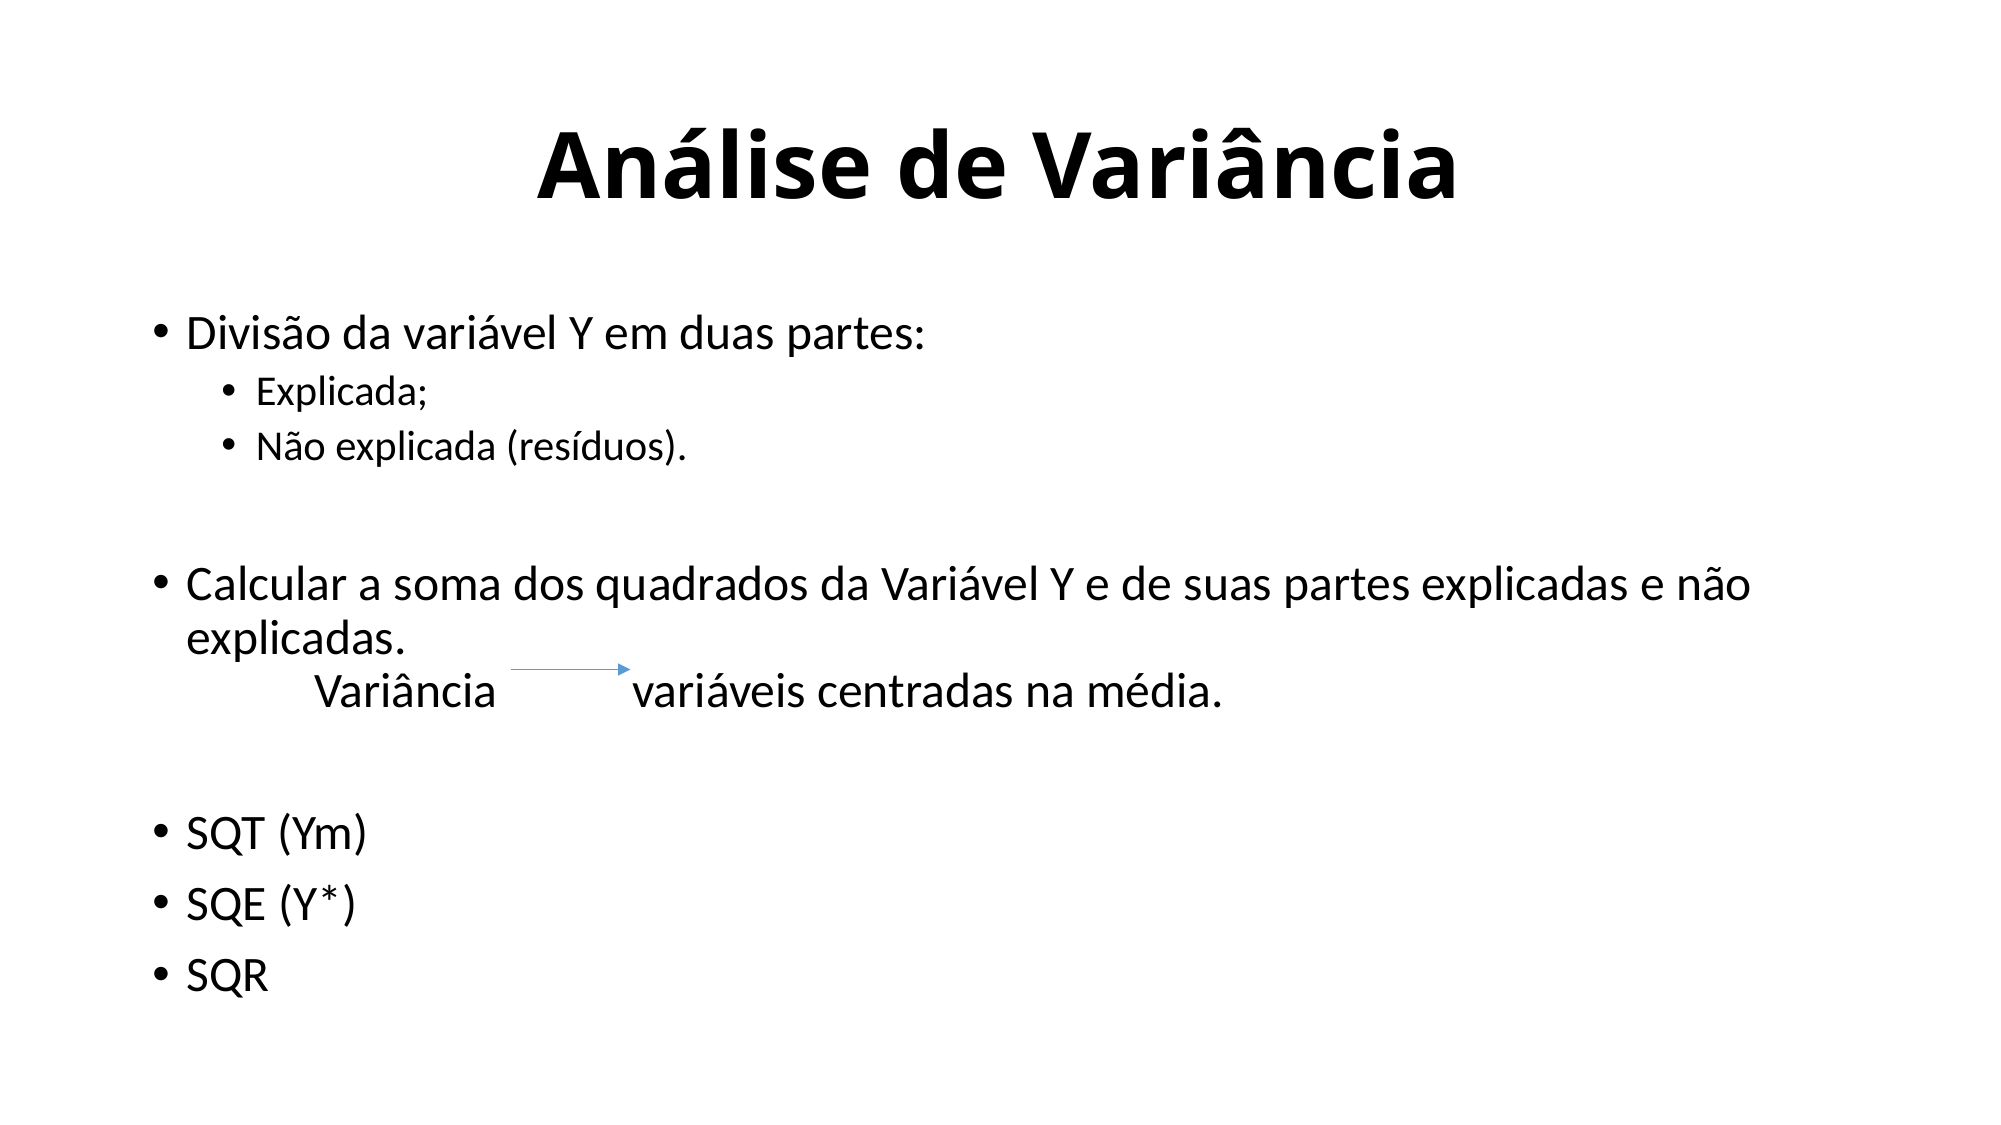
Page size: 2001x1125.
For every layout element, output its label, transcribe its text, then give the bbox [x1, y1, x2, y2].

list Divisão da variável Y em duas partes: Explicada; Não explicada (resíduos). Calcular a soma dos quadrados da Variável Y e de suas partes explicadas e não explicadas. Variância variáveis centradas na média. SQT (Ym) SQE (Y*) SQR [137, 299, 1863, 1014]
title Análise de Variância [137, 59, 1863, 278]
